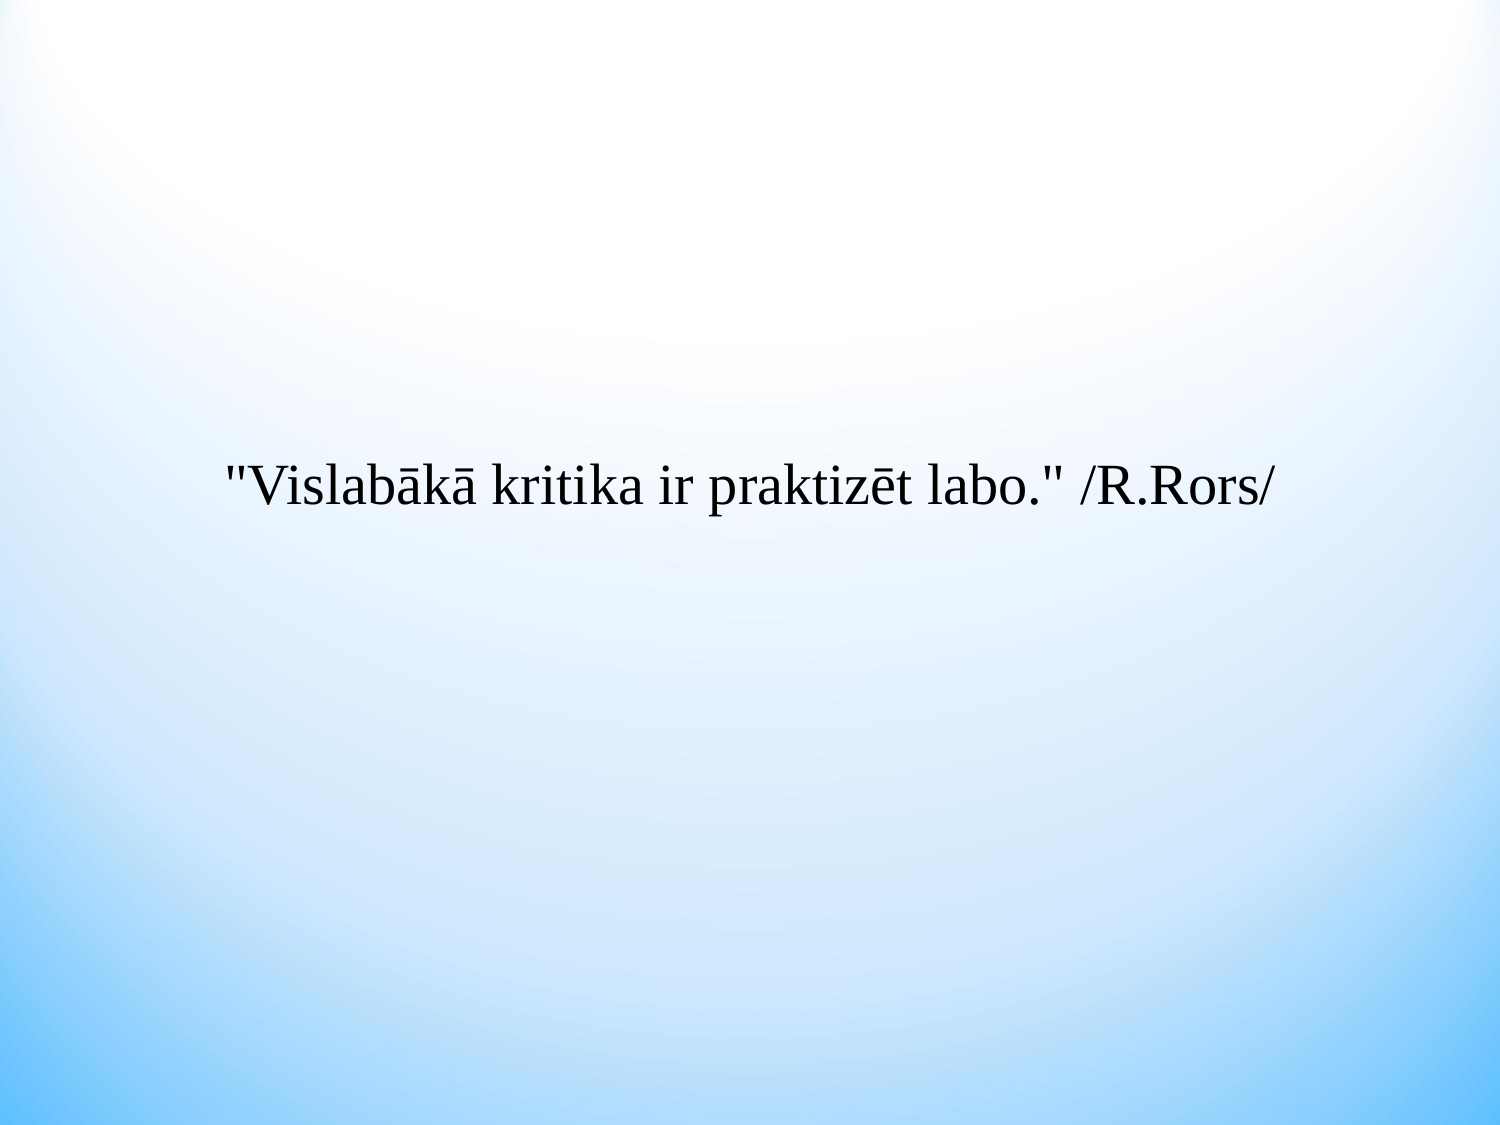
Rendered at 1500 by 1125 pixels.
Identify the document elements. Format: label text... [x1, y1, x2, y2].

picture [0, 0, 1500, 1125]
list "Vislabākā kritika ir praktizēt labo." /R.Rors/ [142, 438, 1359, 1005]
